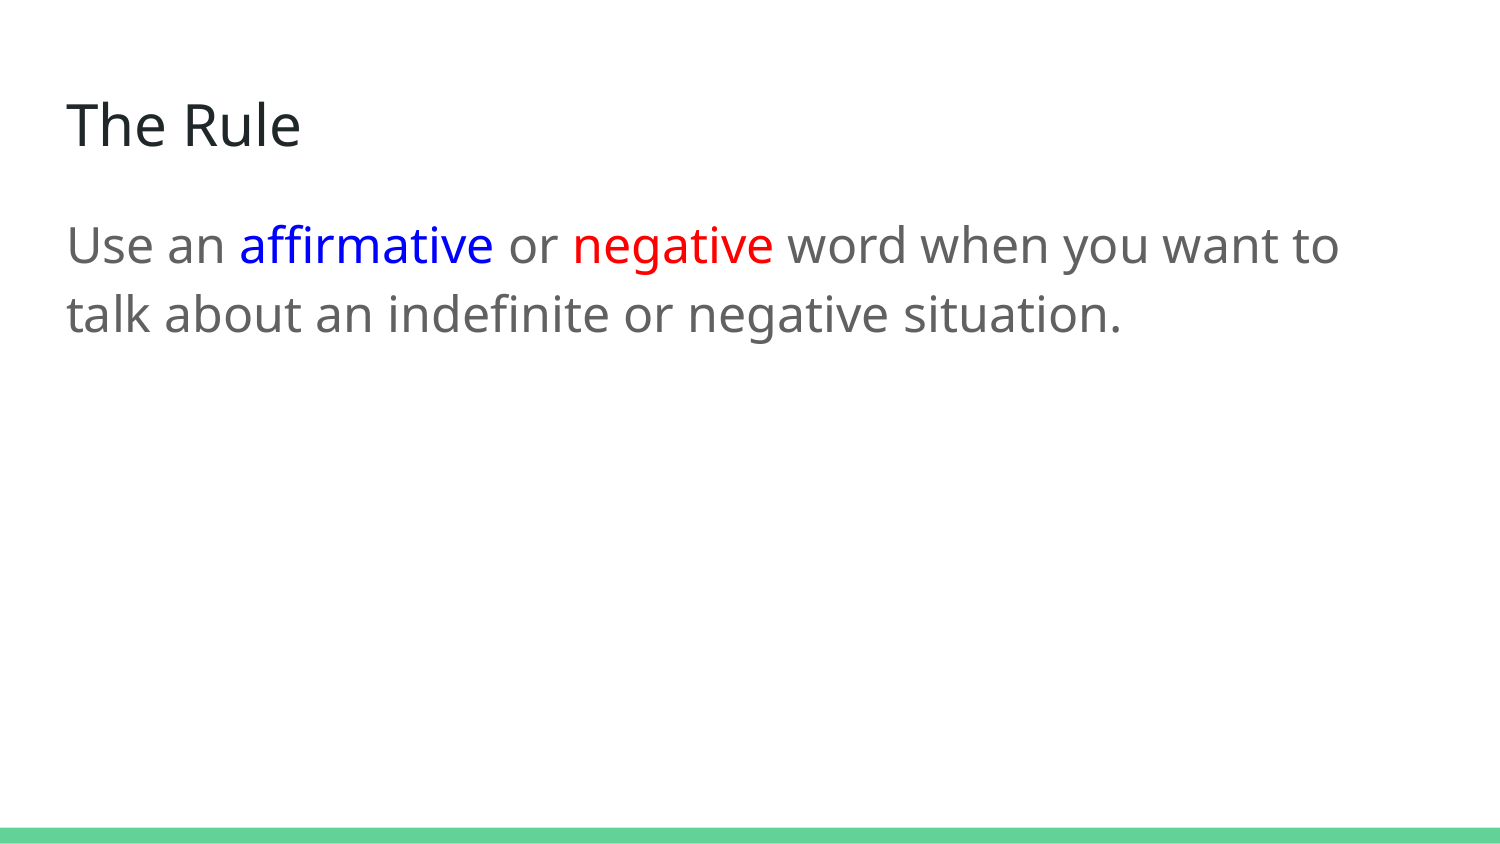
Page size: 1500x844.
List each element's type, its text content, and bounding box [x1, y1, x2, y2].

title The Rule [51, 72, 1449, 167]
list Use an affirmative or negative word when you want to talk about an indefinite or negative situation. [51, 189, 1449, 750]
